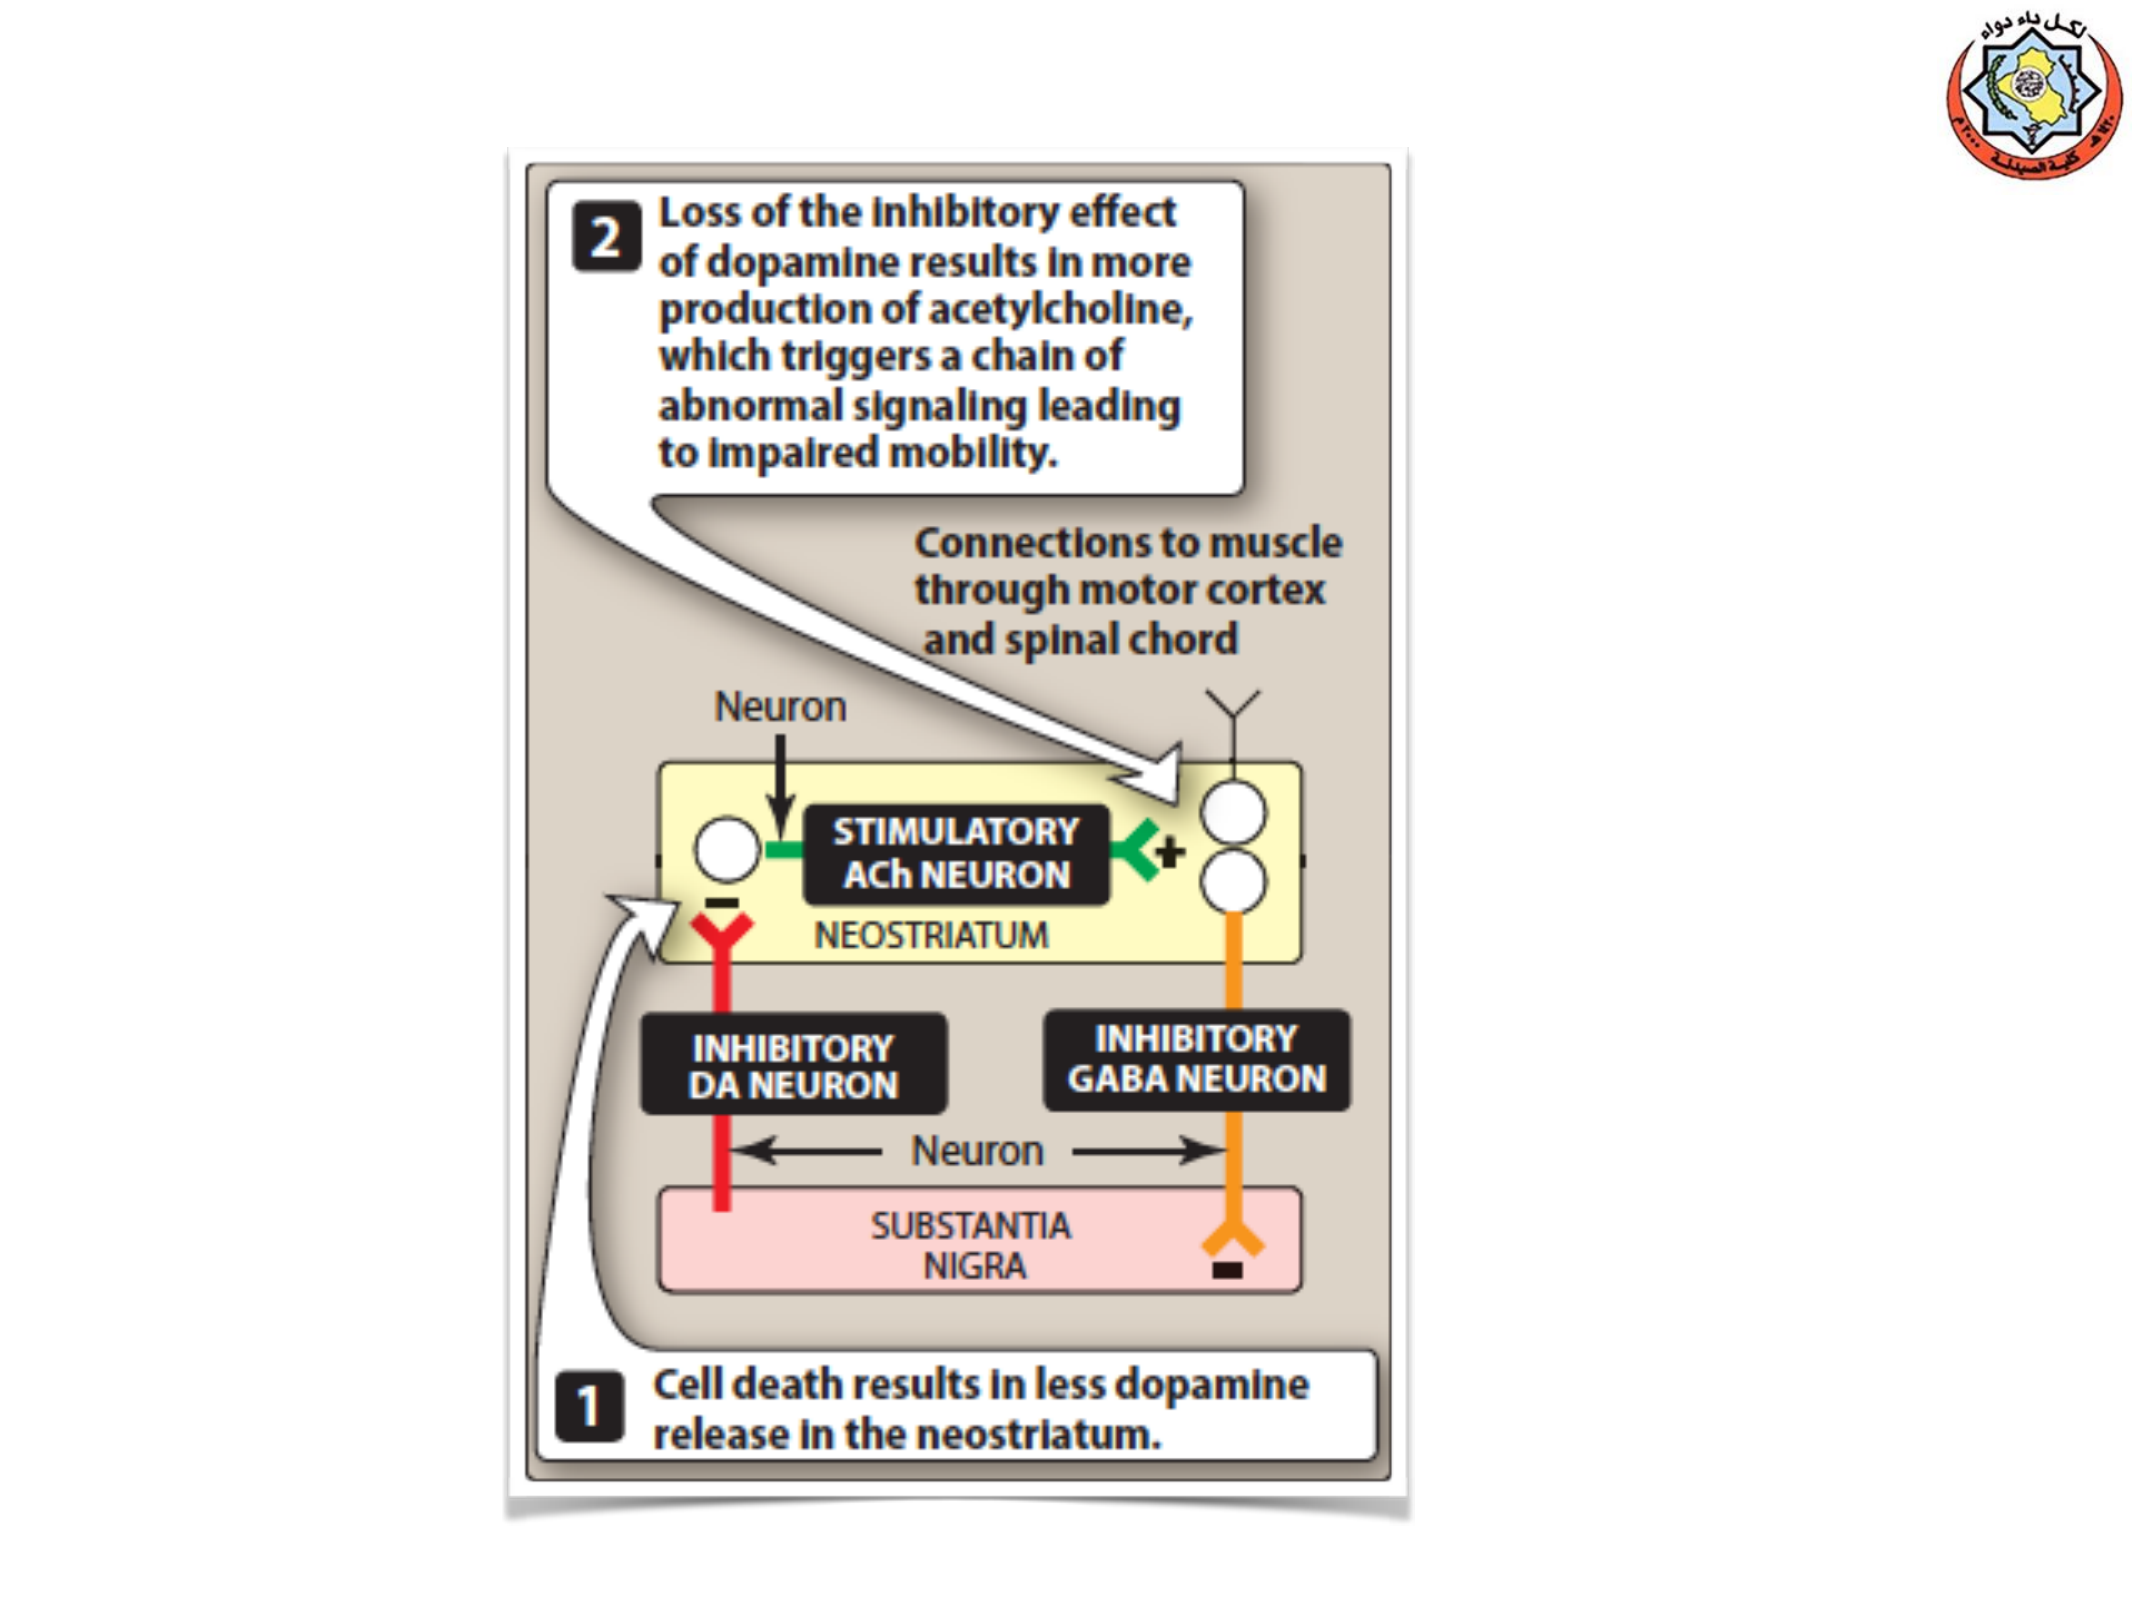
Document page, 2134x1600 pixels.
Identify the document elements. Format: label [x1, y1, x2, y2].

text_box [502, 147, 1415, 1526]
picture [1936, 0, 2133, 196]
